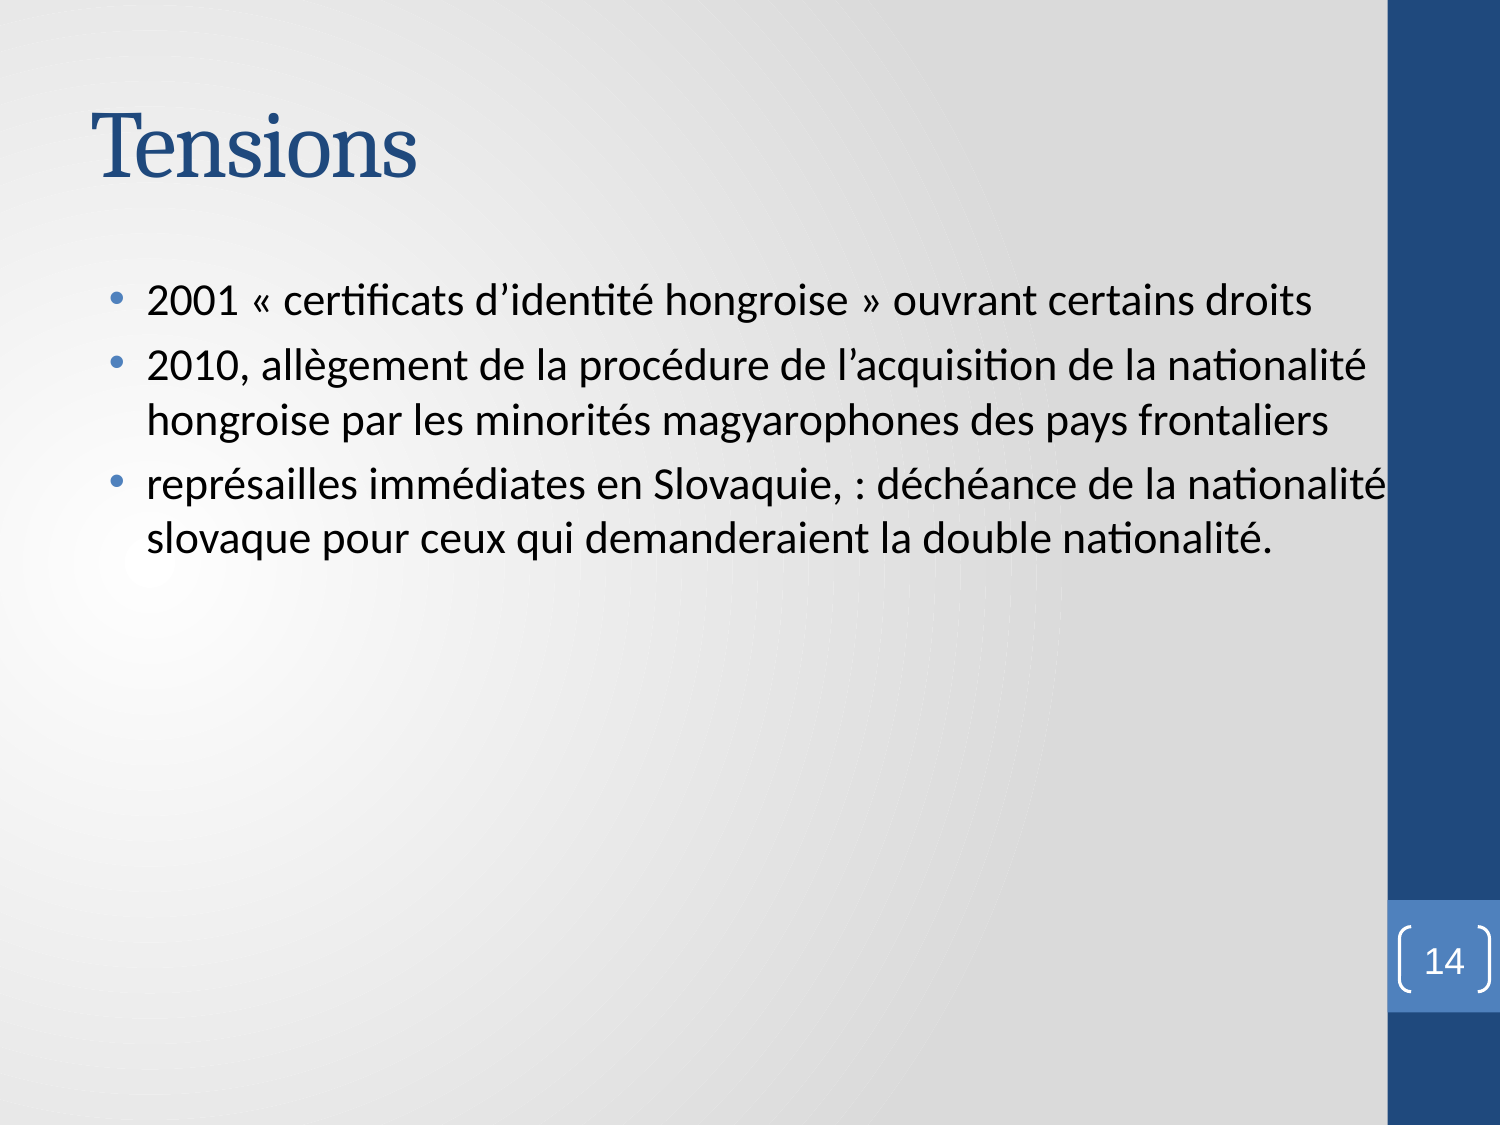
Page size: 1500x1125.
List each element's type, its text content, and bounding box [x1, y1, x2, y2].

title Tensions [75, 45, 1325, 233]
list 2001 « certificats d’identité hongroise » ouvrant certains droits 2010, allègement de la procédure de l’acquisition de la nationalité hongroise par les minorités magyarophones des pays frontaliers représailles immédiates en Slovaquie, : déchéance de la nationalité slovaque pour ceux qui demanderaient la double nationalité. [75, 262, 1425, 1083]
slide_number 14 [1397, 925, 1492, 994]
